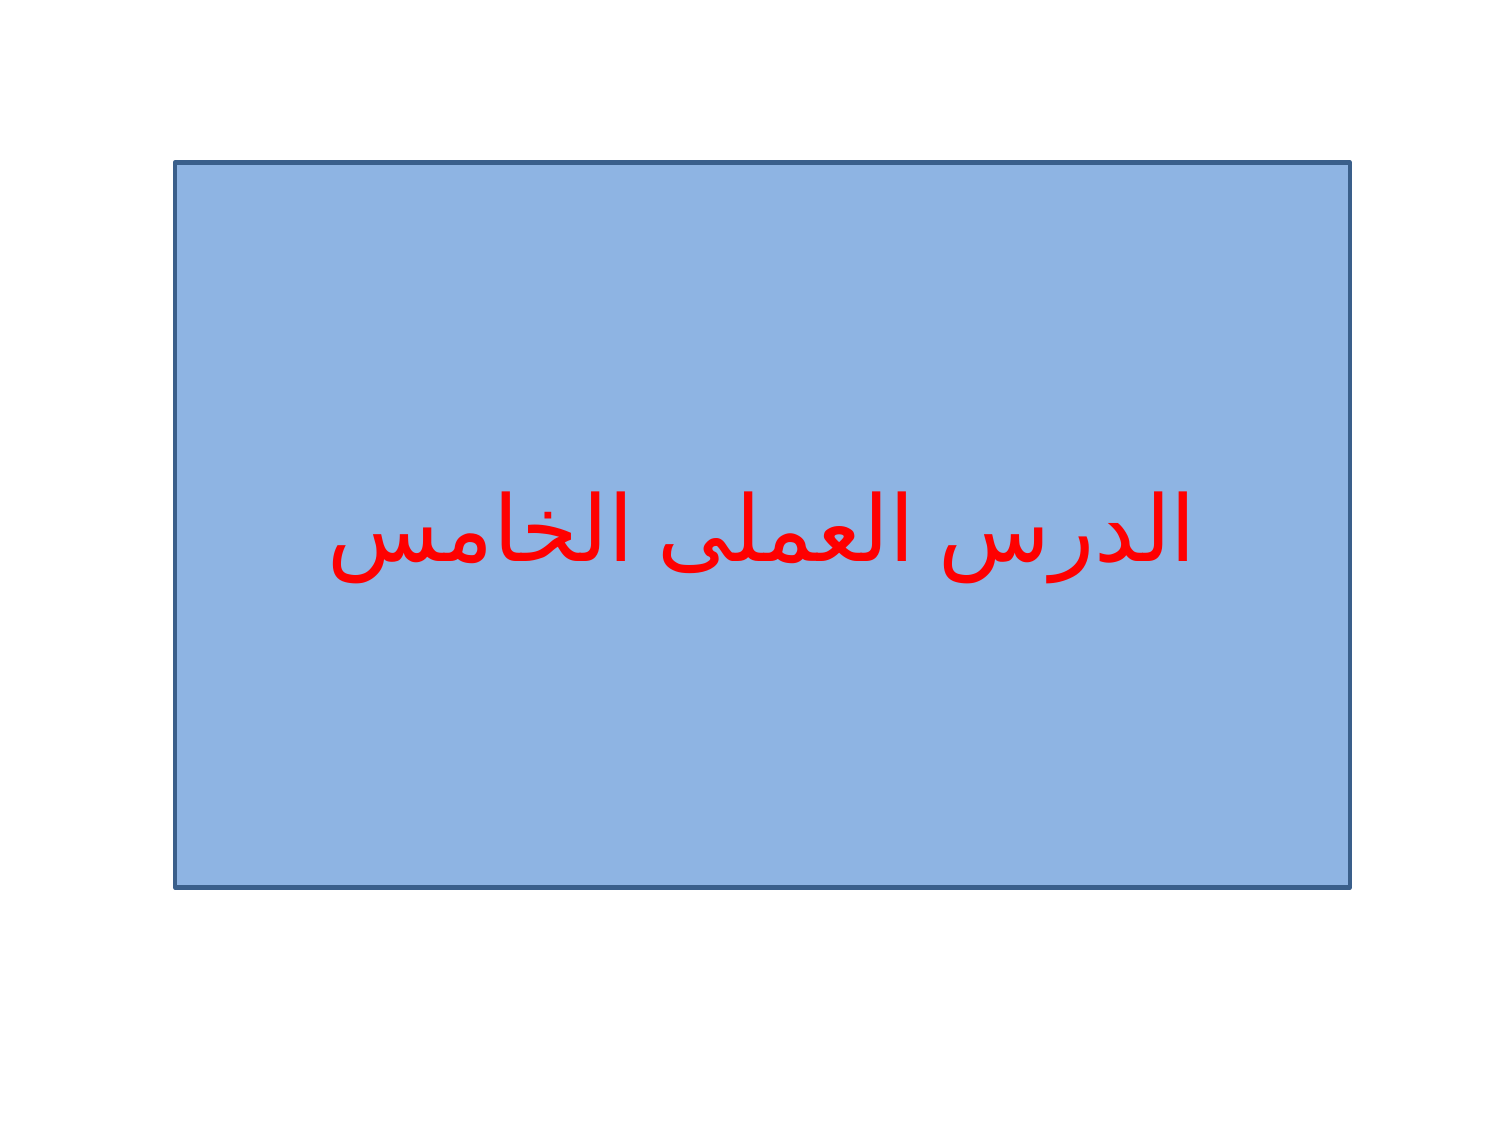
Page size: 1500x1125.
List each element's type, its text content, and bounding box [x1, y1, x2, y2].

text_box الدرس العملى الخامس [173, 160, 1352, 890]
